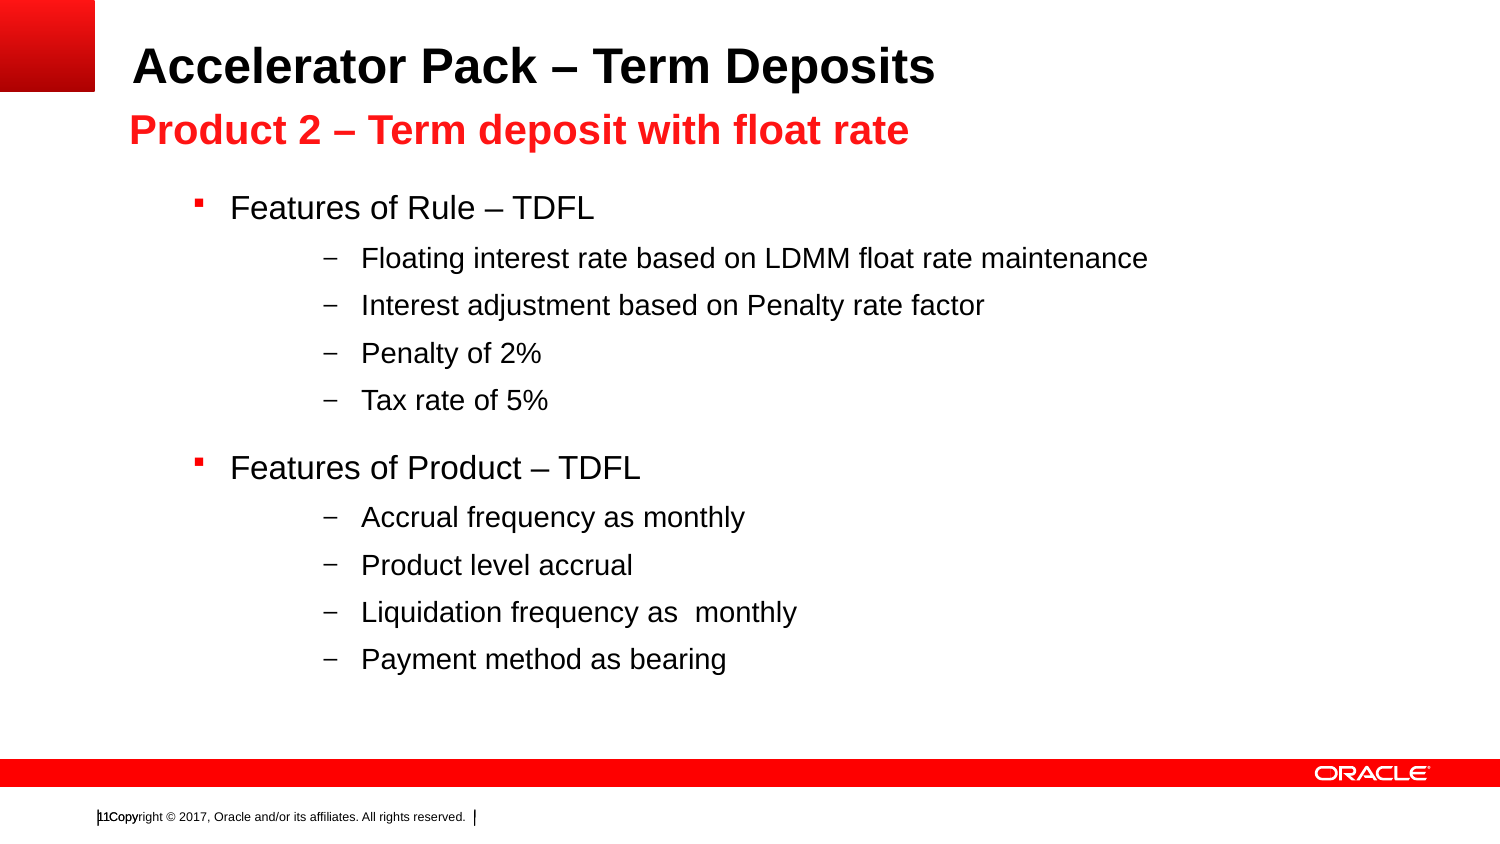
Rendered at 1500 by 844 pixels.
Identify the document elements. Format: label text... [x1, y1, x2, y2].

list Features of Rule – TDFL Floating interest rate based on LDMM float rate maintenance Interest adjustment based on Penalty rate factor Penalty of 2% Tax rate of 5% Features of Product – TDFL Accrual frequency as monthly Product level accrual Liquidation frequency as monthly Payment method as bearing [126, 186, 1477, 735]
picture [0, 759, 1500, 787]
title Accelerator Pack – Term Deposits [131, 40, 1482, 121]
list Product 2 – Term deposit with float rate [129, 102, 1480, 153]
